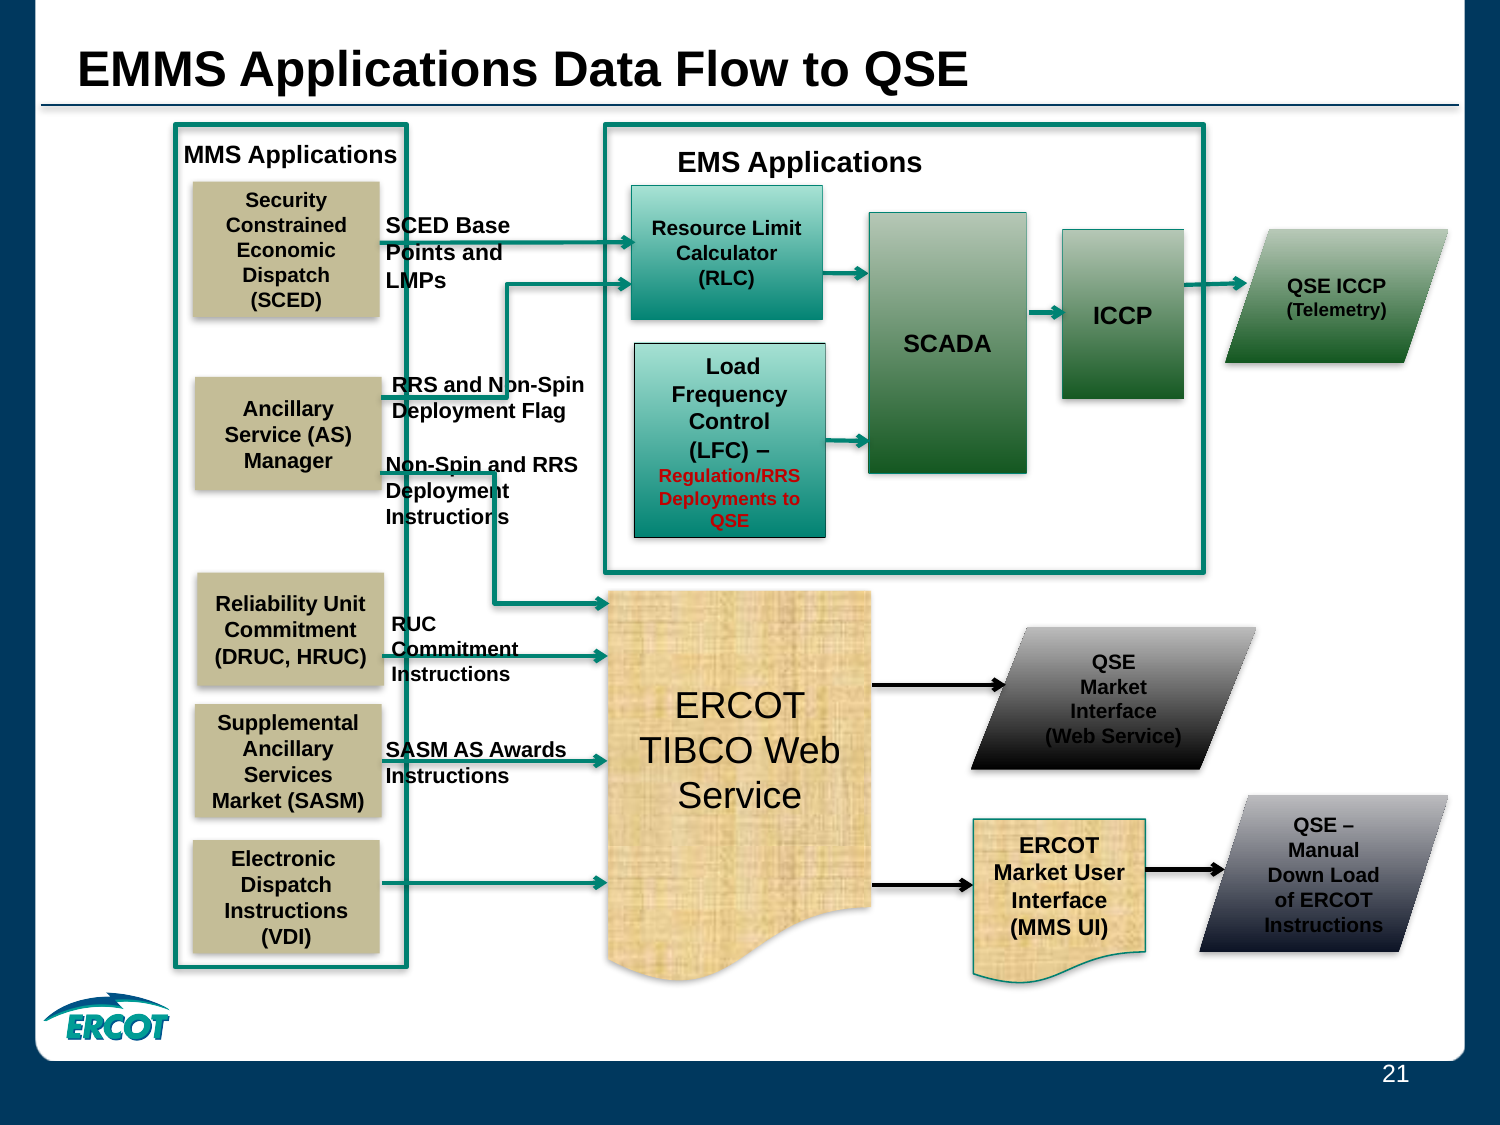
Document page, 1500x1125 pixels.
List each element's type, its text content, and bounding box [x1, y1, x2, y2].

picture [40, 988, 175, 1045]
slide_number 21 [1074, 1042, 1425, 1103]
text_box EMMS Applications Data Flow to QSE [62, 29, 1313, 105]
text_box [153, 124, 1449, 986]
